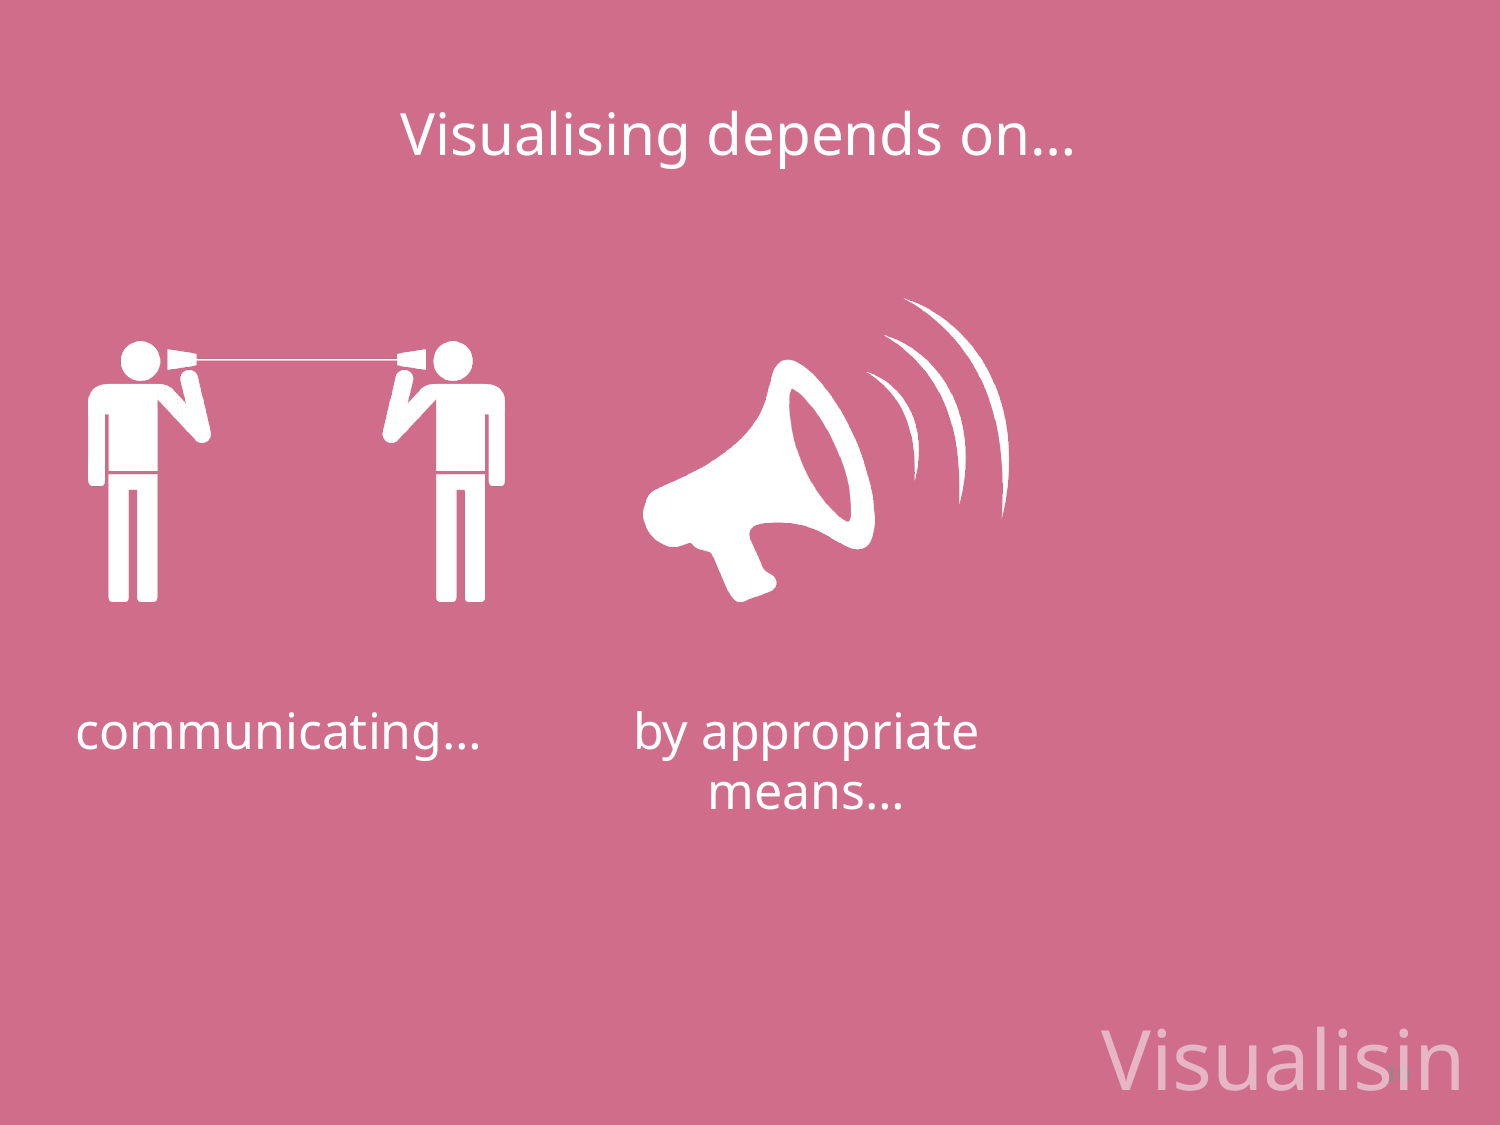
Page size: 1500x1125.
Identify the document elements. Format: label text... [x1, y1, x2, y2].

text_box communicating… [53, 692, 505, 768]
picture [88, 341, 506, 602]
text_box by appropriate means… [549, 692, 1063, 828]
text_box Visualising [1080, 999, 1482, 1125]
picture [643, 298, 1010, 602]
slide_number 10 [1074, 1042, 1425, 1103]
text_box Visualising depends on… [206, 90, 1270, 175]
